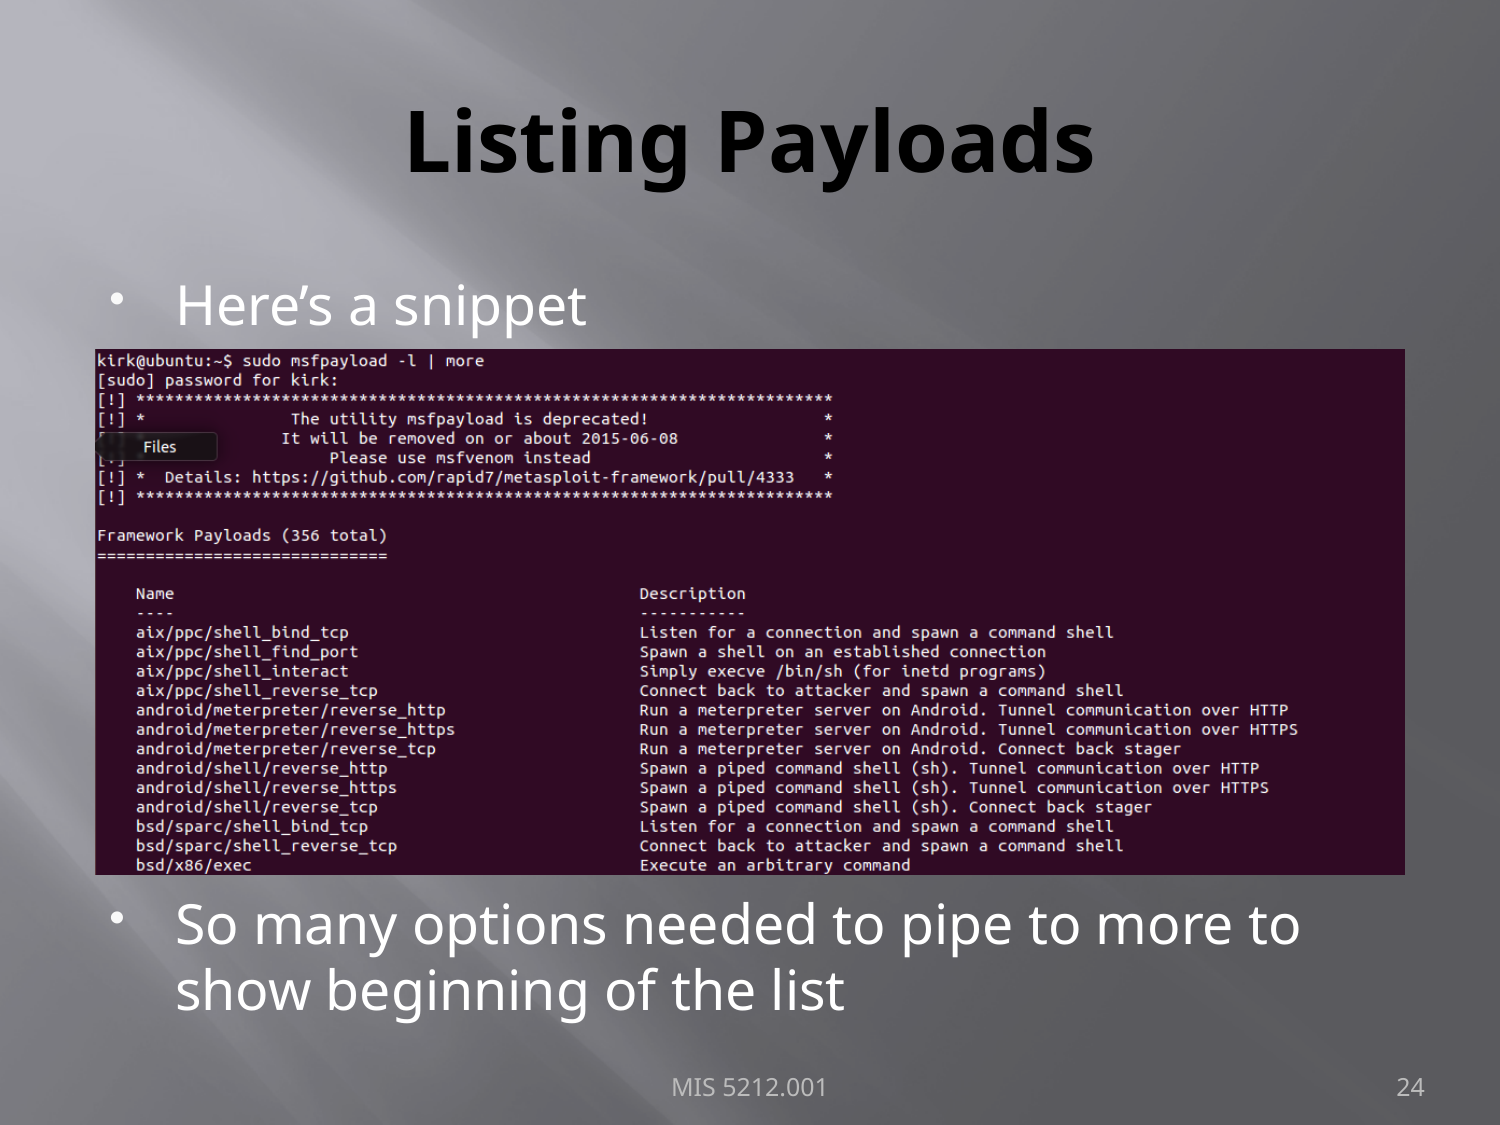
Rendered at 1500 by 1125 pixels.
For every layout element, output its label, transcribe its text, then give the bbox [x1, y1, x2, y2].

picture [95, 349, 1405, 876]
list Here’s a snippet So many options needed to pipe to more to show beginning of the list [75, 262, 1425, 1035]
footer MIS 5212.001 [512, 1052, 988, 1113]
slide_number 24 [1299, 1052, 1425, 1113]
title Listing Payloads [75, 45, 1425, 233]
